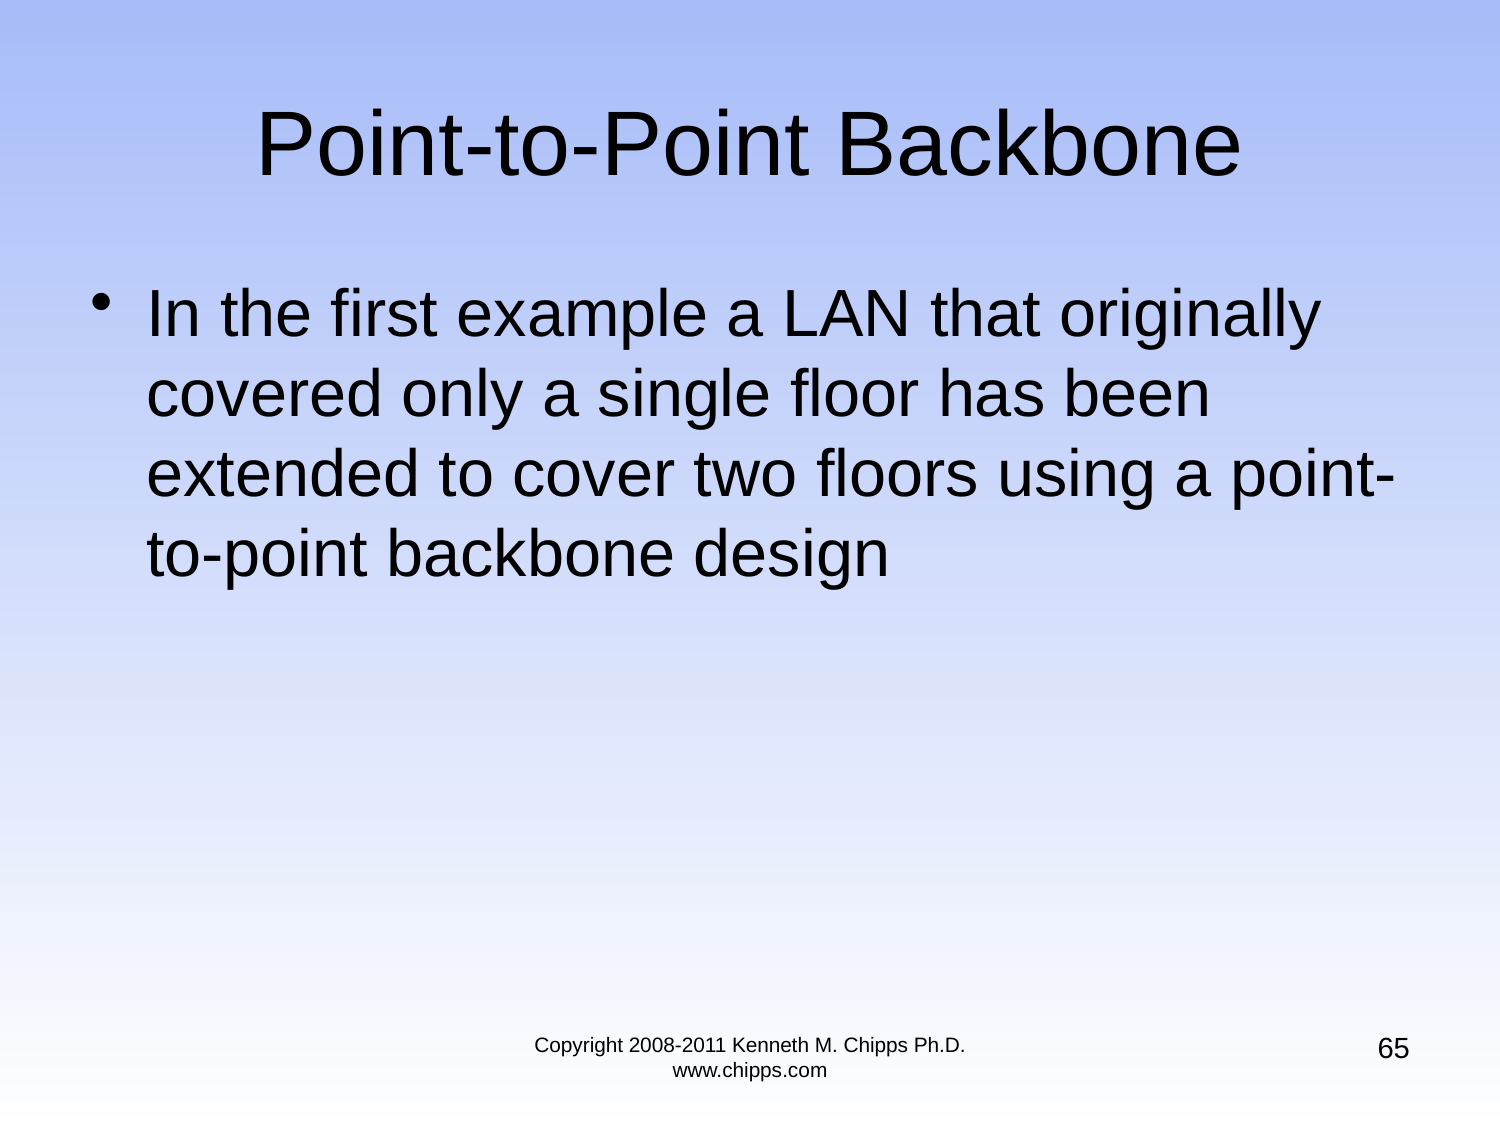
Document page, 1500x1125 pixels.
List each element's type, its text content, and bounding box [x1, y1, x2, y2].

footer Copyright 2008-2011 Kenneth M. Chipps Ph.D. www.chipps.com [449, 1024, 1051, 1103]
title Point-to-Point Backbone [74, 44, 1426, 233]
slide_number 65 [1074, 1021, 1426, 1101]
list In the first example a LAN that originally covered only a single floor has been extended to cover two floors using a point-to-point backbone design [74, 262, 1426, 1006]
